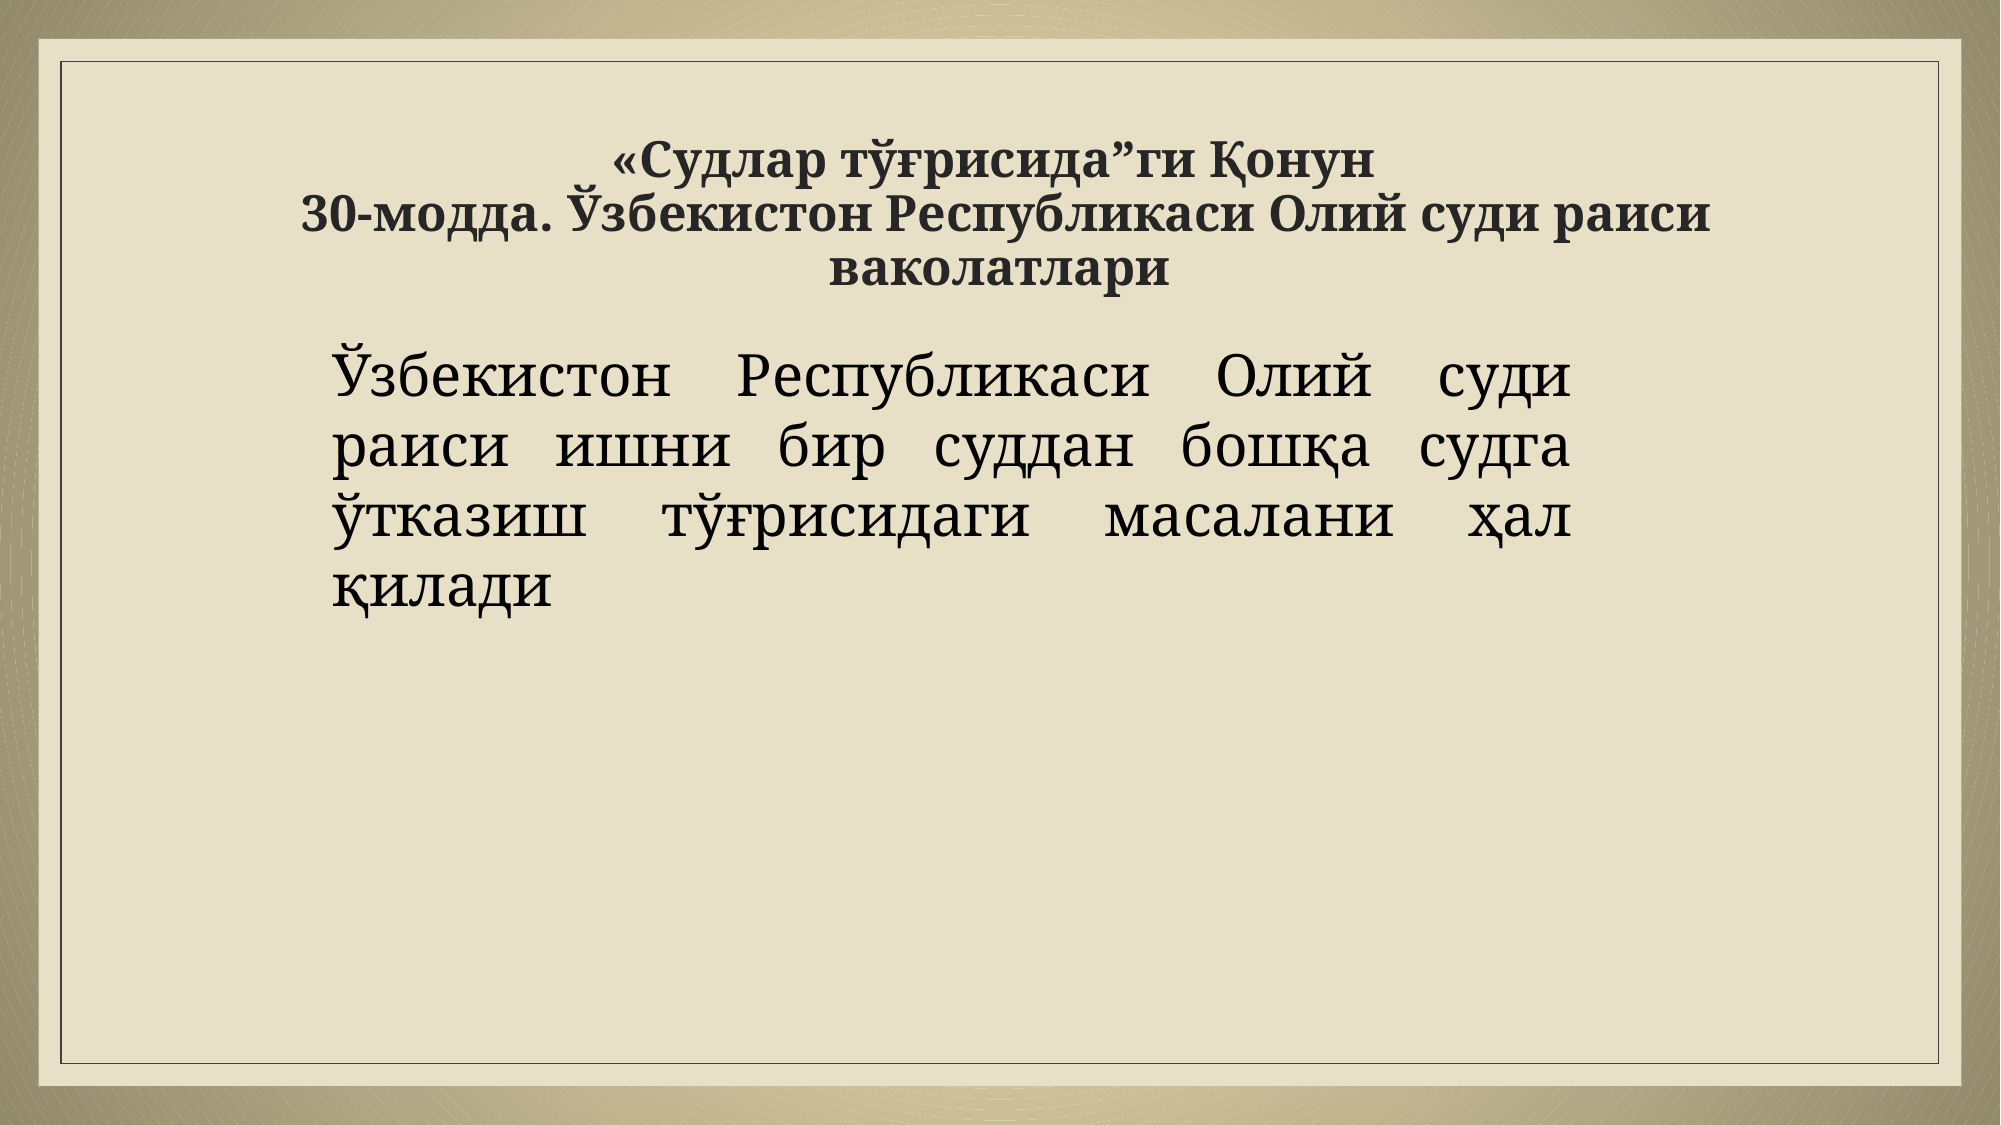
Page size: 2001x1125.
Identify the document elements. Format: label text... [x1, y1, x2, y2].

title «Судлар тўғрисида”ги Қонун 30-модда. Ўзбекистон Республикаси Олий суди раиси ваколатлари [174, 105, 1825, 331]
text_box Ўзбекистон Республикаси Олий суди раиси ишни бир суддан бошқа судга ўтказиш тўғрисидаги масалани ҳал қилади [317, 330, 1587, 625]
